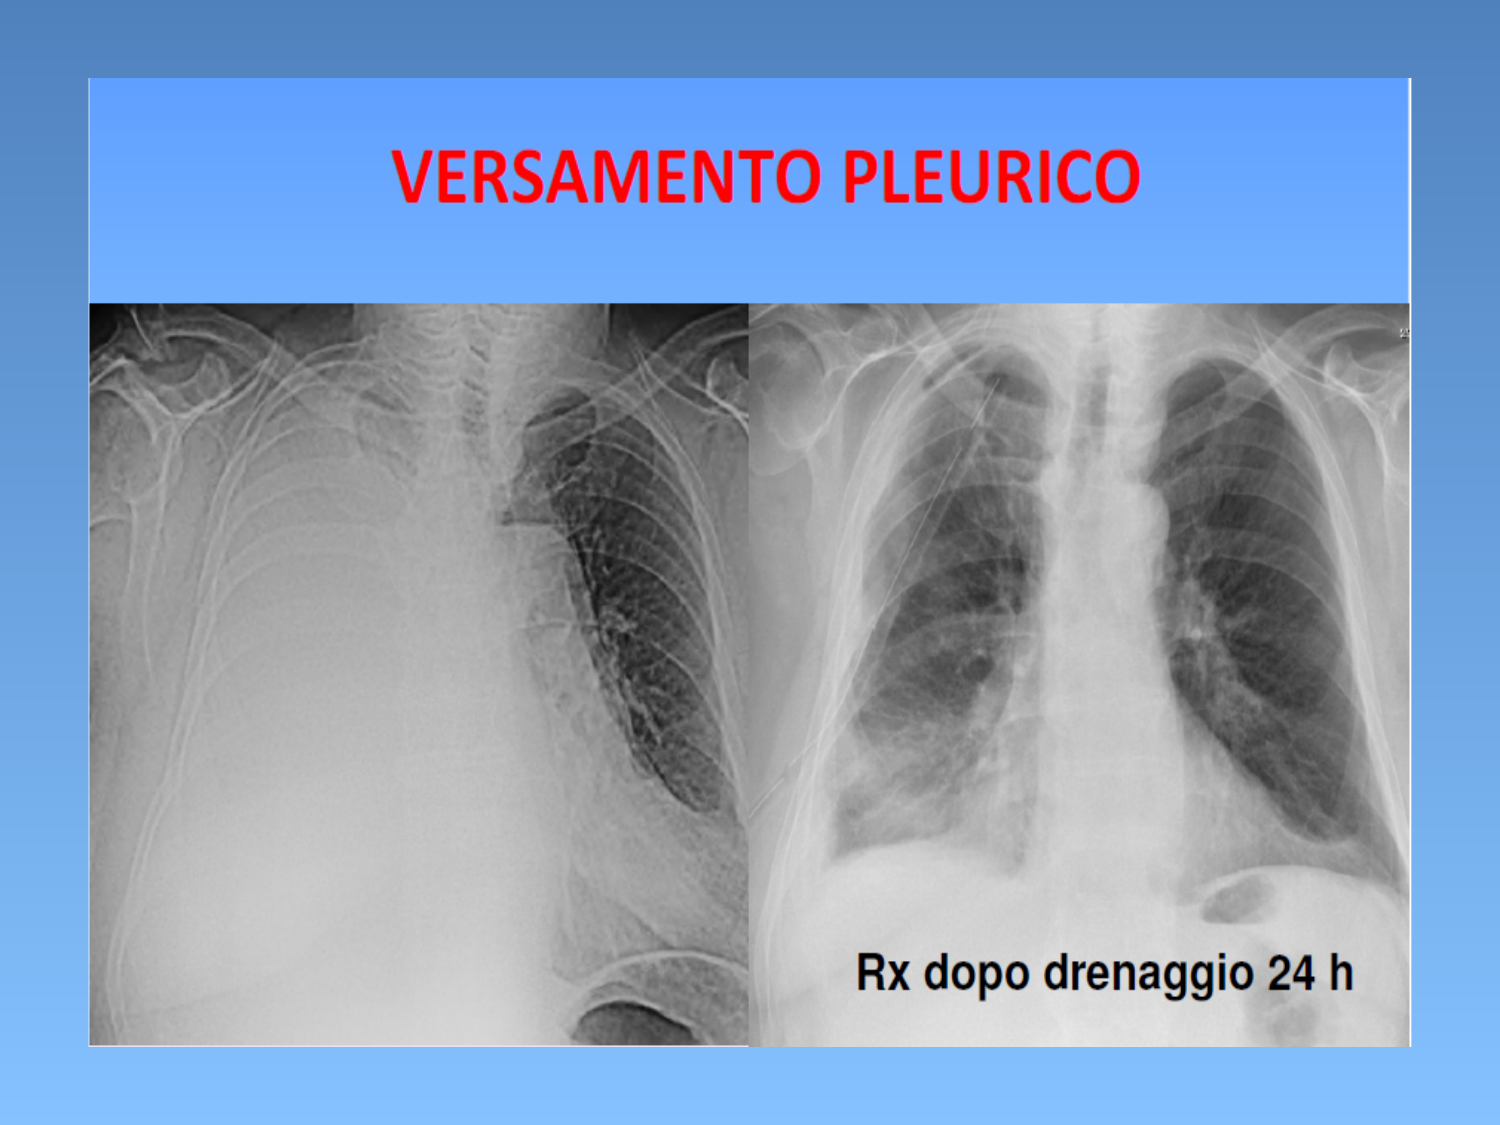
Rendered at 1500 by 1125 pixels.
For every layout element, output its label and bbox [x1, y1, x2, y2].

picture [88, 77, 1412, 1047]
